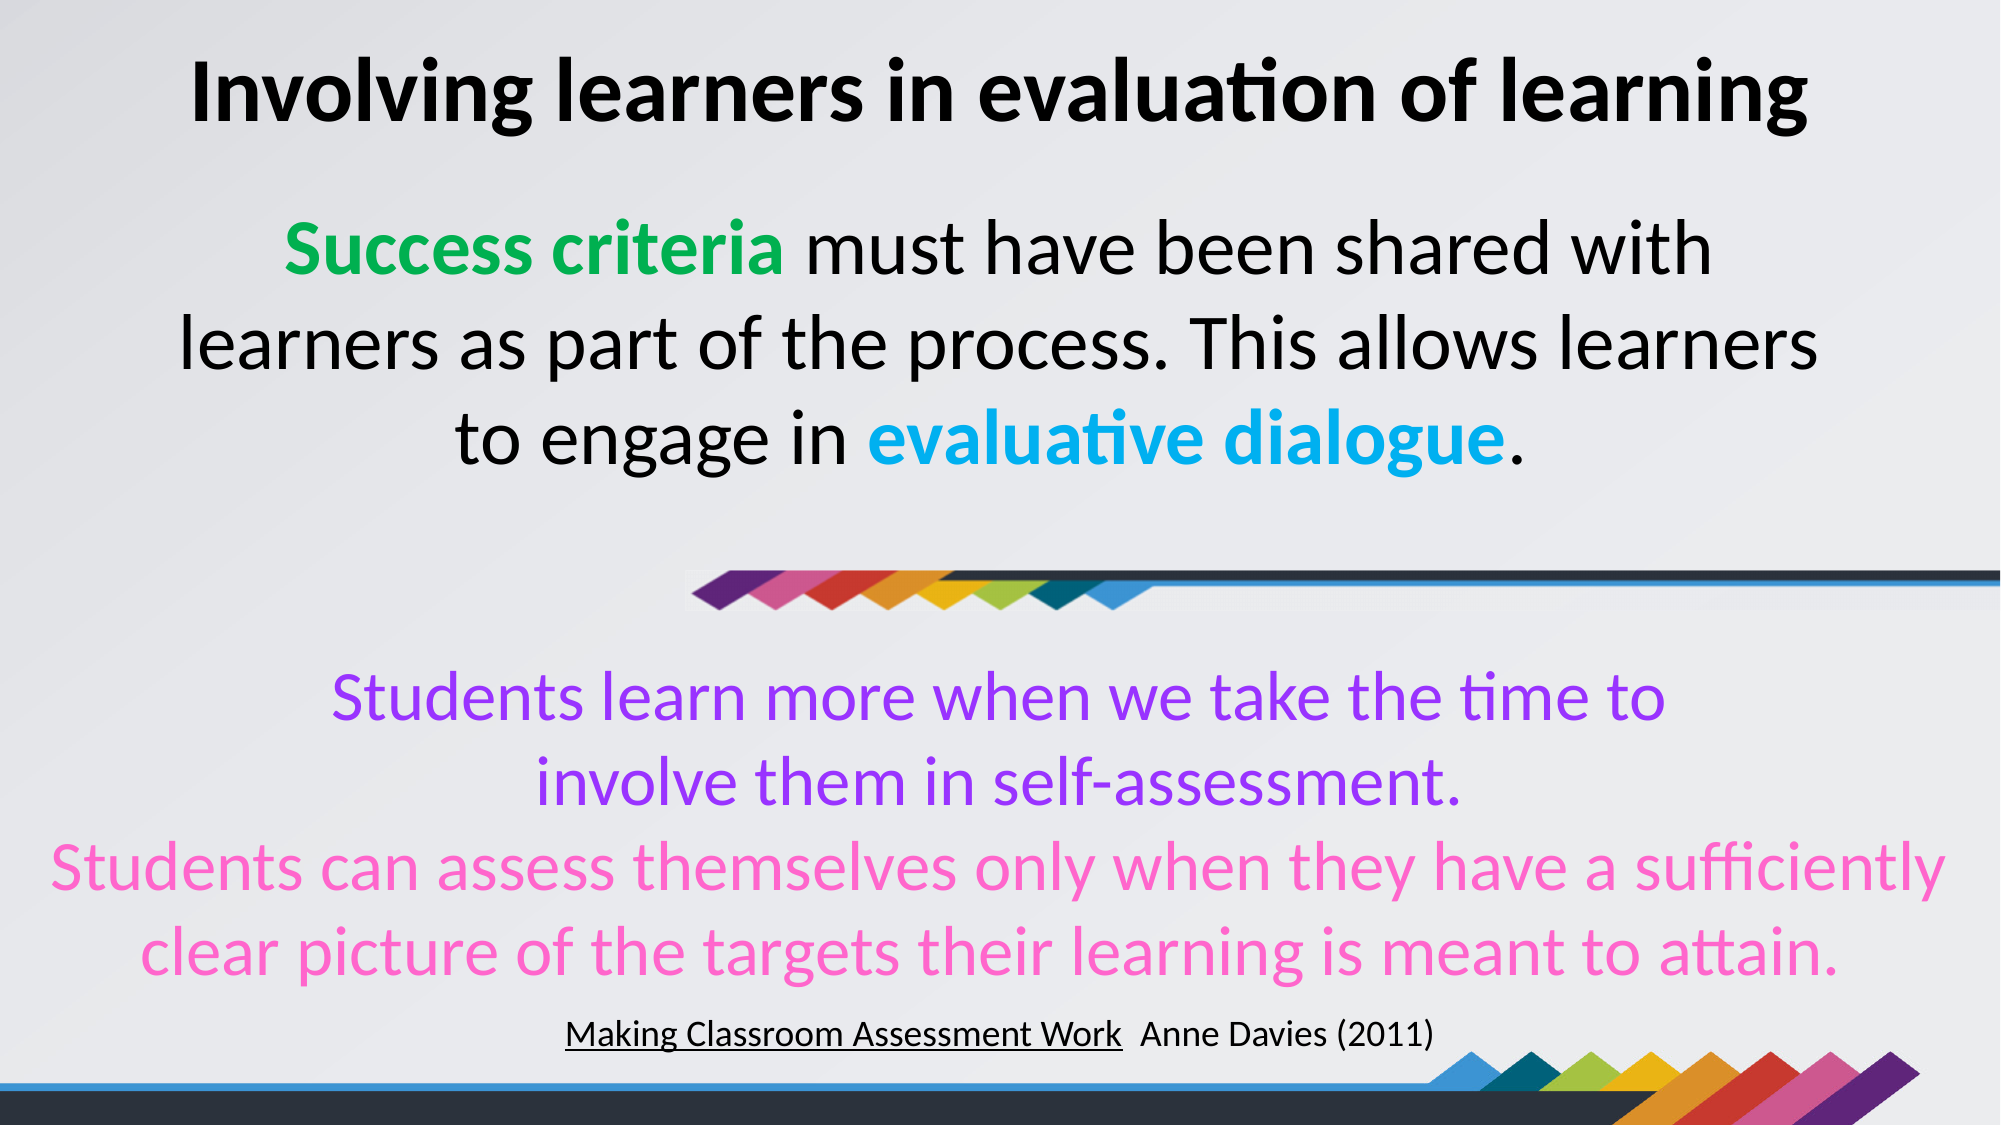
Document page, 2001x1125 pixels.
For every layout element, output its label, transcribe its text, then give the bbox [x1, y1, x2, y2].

text_box Students learn more when we take the time to involve them in self-assessment. Students can assess themselves only when they have a sufficiently clear picture of the targets their learning is meant to attain. [25, 642, 1975, 997]
text_box Involving learners in evaluation of learning [0, 22, 2000, 147]
text_box Making Classroom Assessment Work Anne Davies (2011) [498, 1001, 1502, 1062]
picture [0, 0, 2001, 1125]
text_box Success criteria must have been shared with learners as part of the process. This allows learners to engage in evaluative dialogue. [151, 187, 1849, 488]
